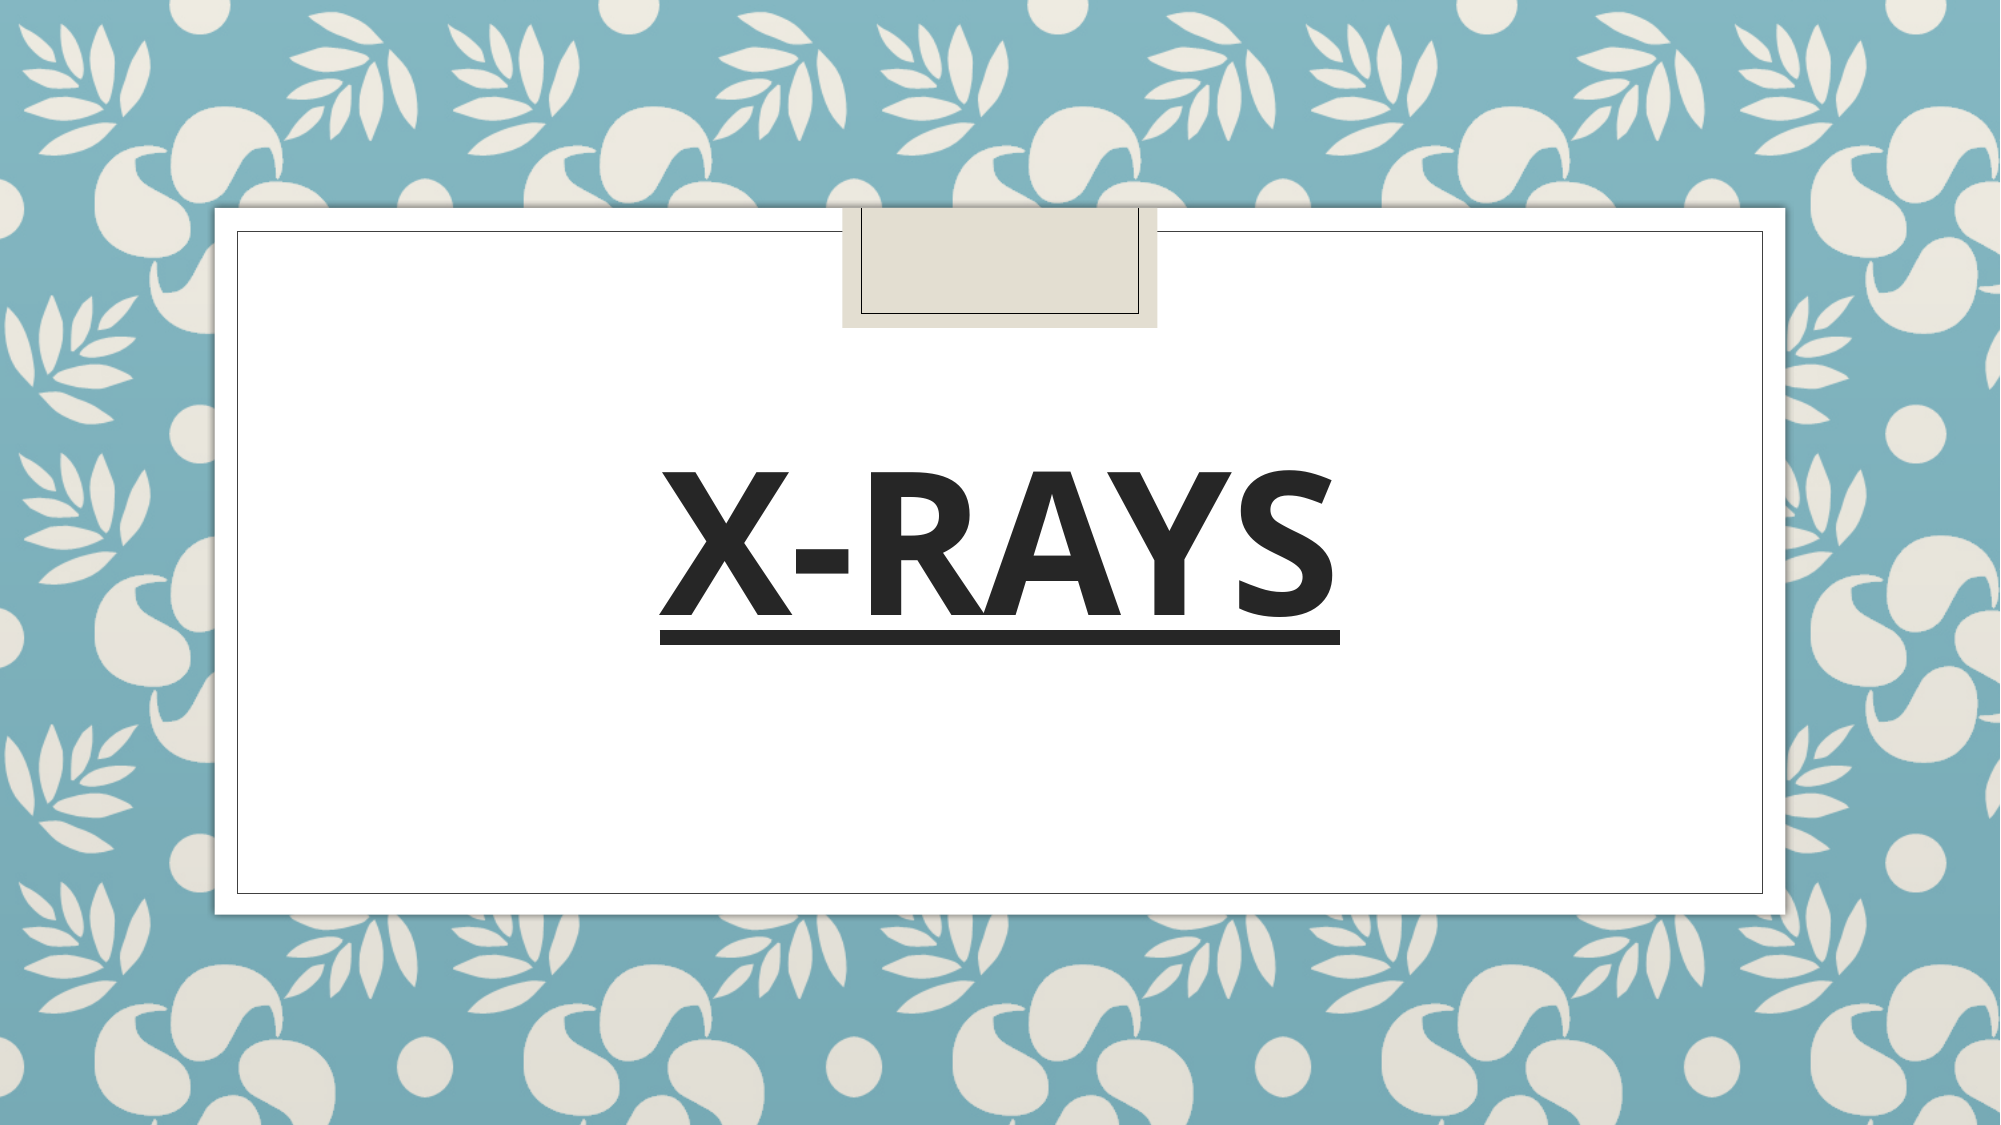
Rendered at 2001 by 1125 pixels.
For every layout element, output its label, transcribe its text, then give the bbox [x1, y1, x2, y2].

title X-RAYS [256, 343, 1744, 769]
